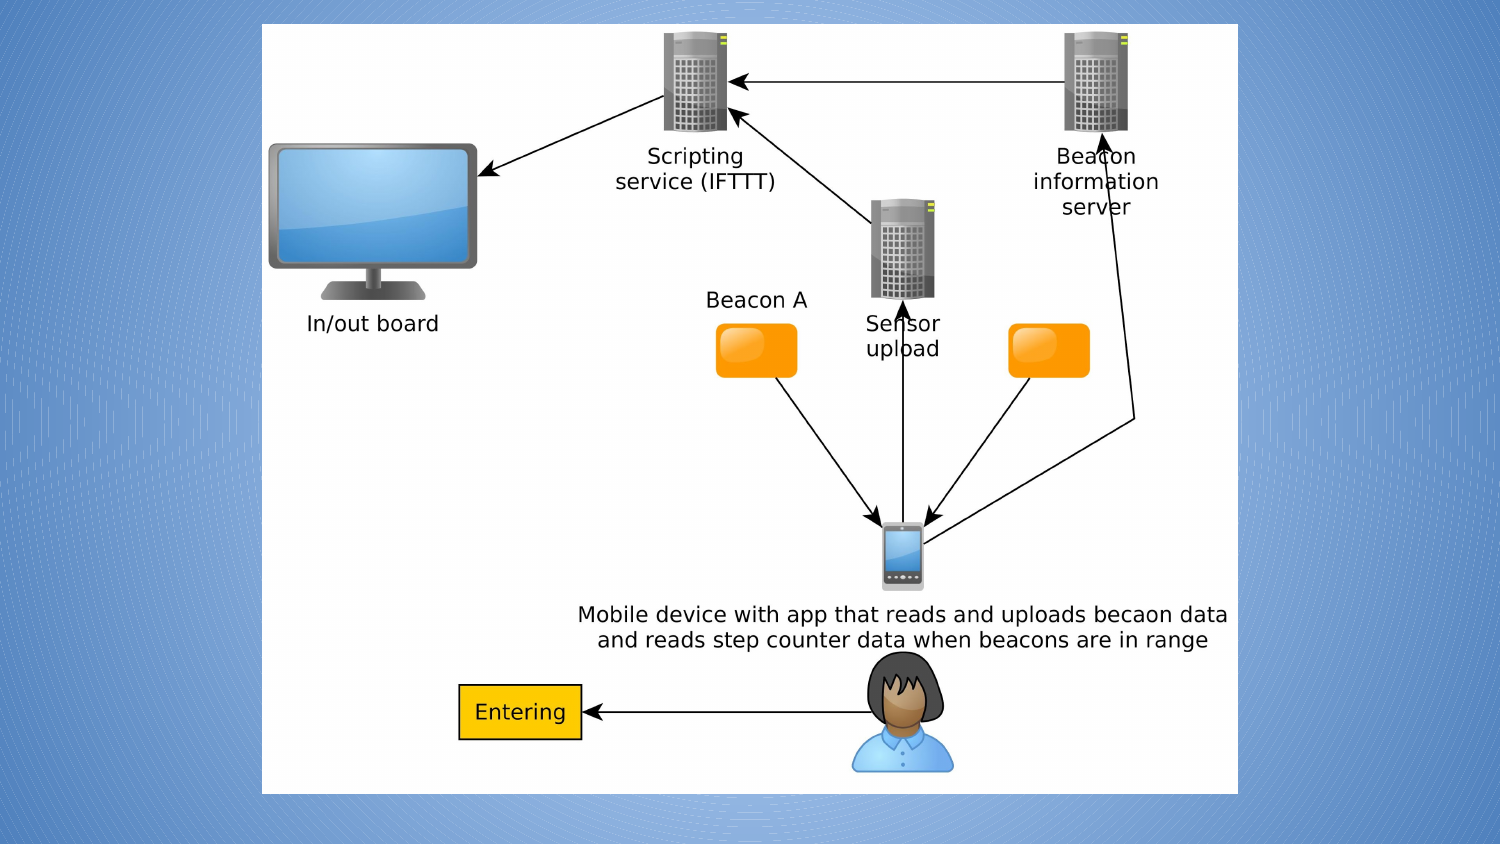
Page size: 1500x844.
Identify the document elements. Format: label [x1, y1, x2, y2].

picture [262, 24, 1238, 794]
